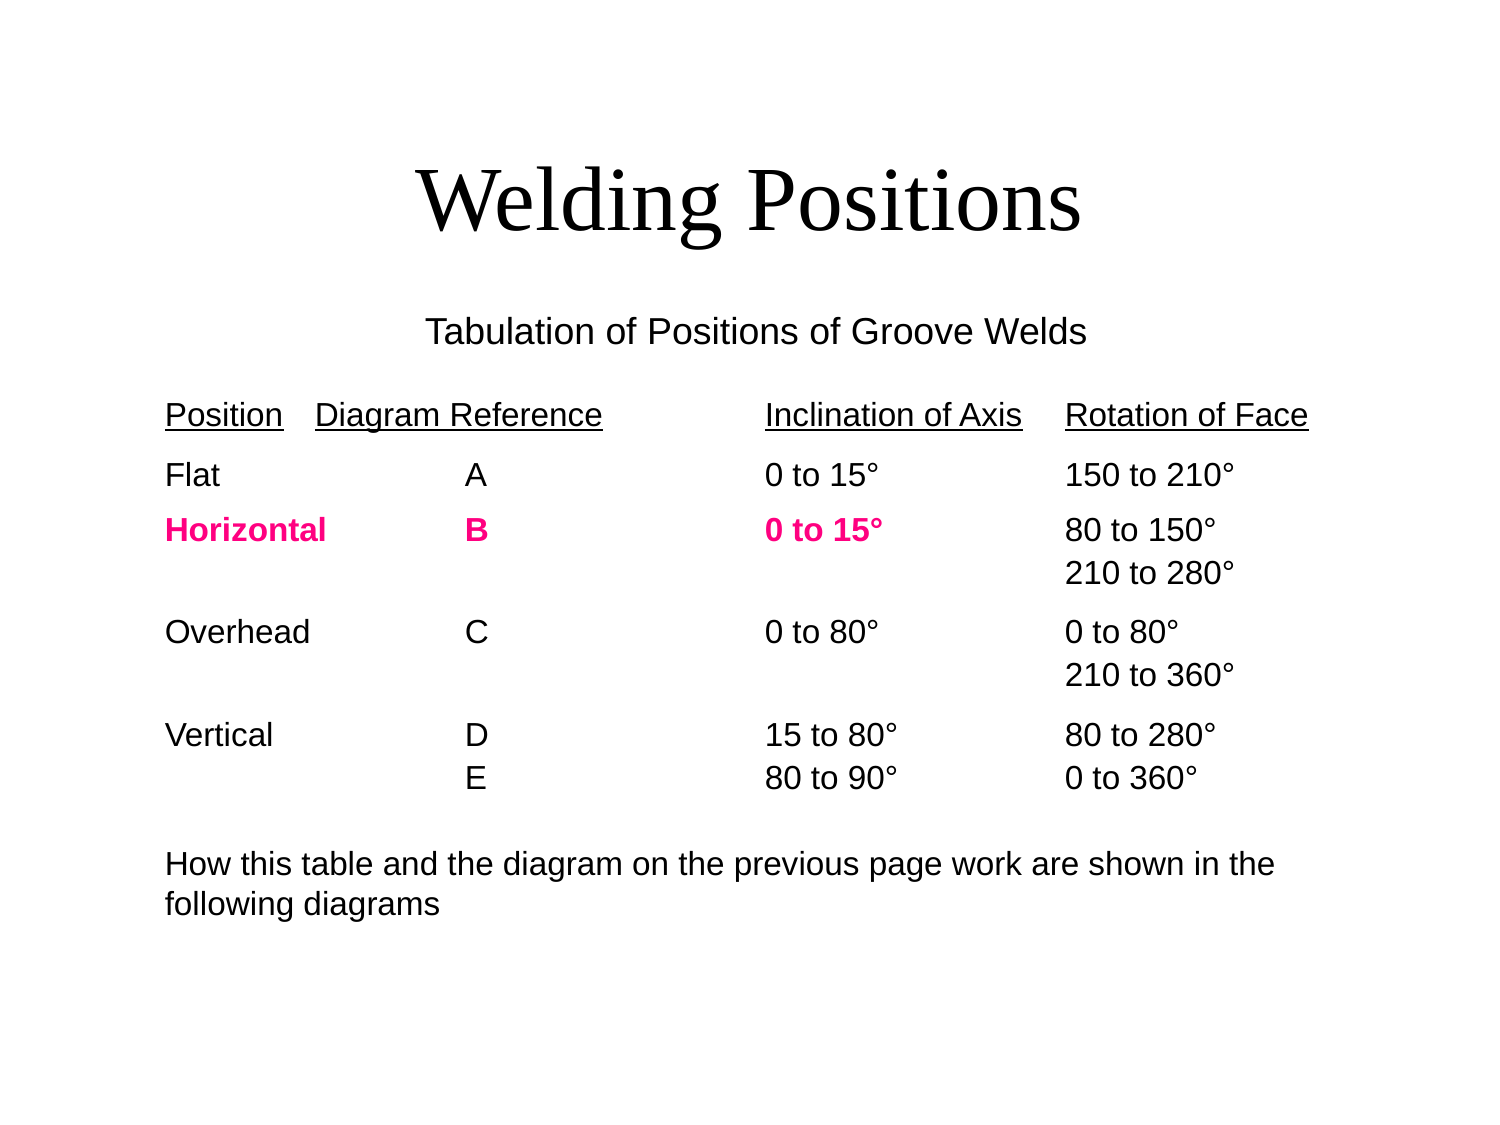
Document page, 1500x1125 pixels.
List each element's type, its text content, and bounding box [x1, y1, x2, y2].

title Welding Positions [112, 99, 1388, 288]
text_box Tabulation of Positions of Groove Welds Position Diagram Reference Inclination of Axis Rotation of Face Flat A 0 to 15° 150 to 210° Horizontal B 0 to 15° 80 to 150° 210 to 280° Overhead C 0 to 80° 0 to 80° 210 to 360° Vertical D 15 to 80° 80 to 280° E 80 to 90° 0 to 360° How this table and the diagram on the previous page work are shown in the following diagrams [149, 299, 1363, 930]
